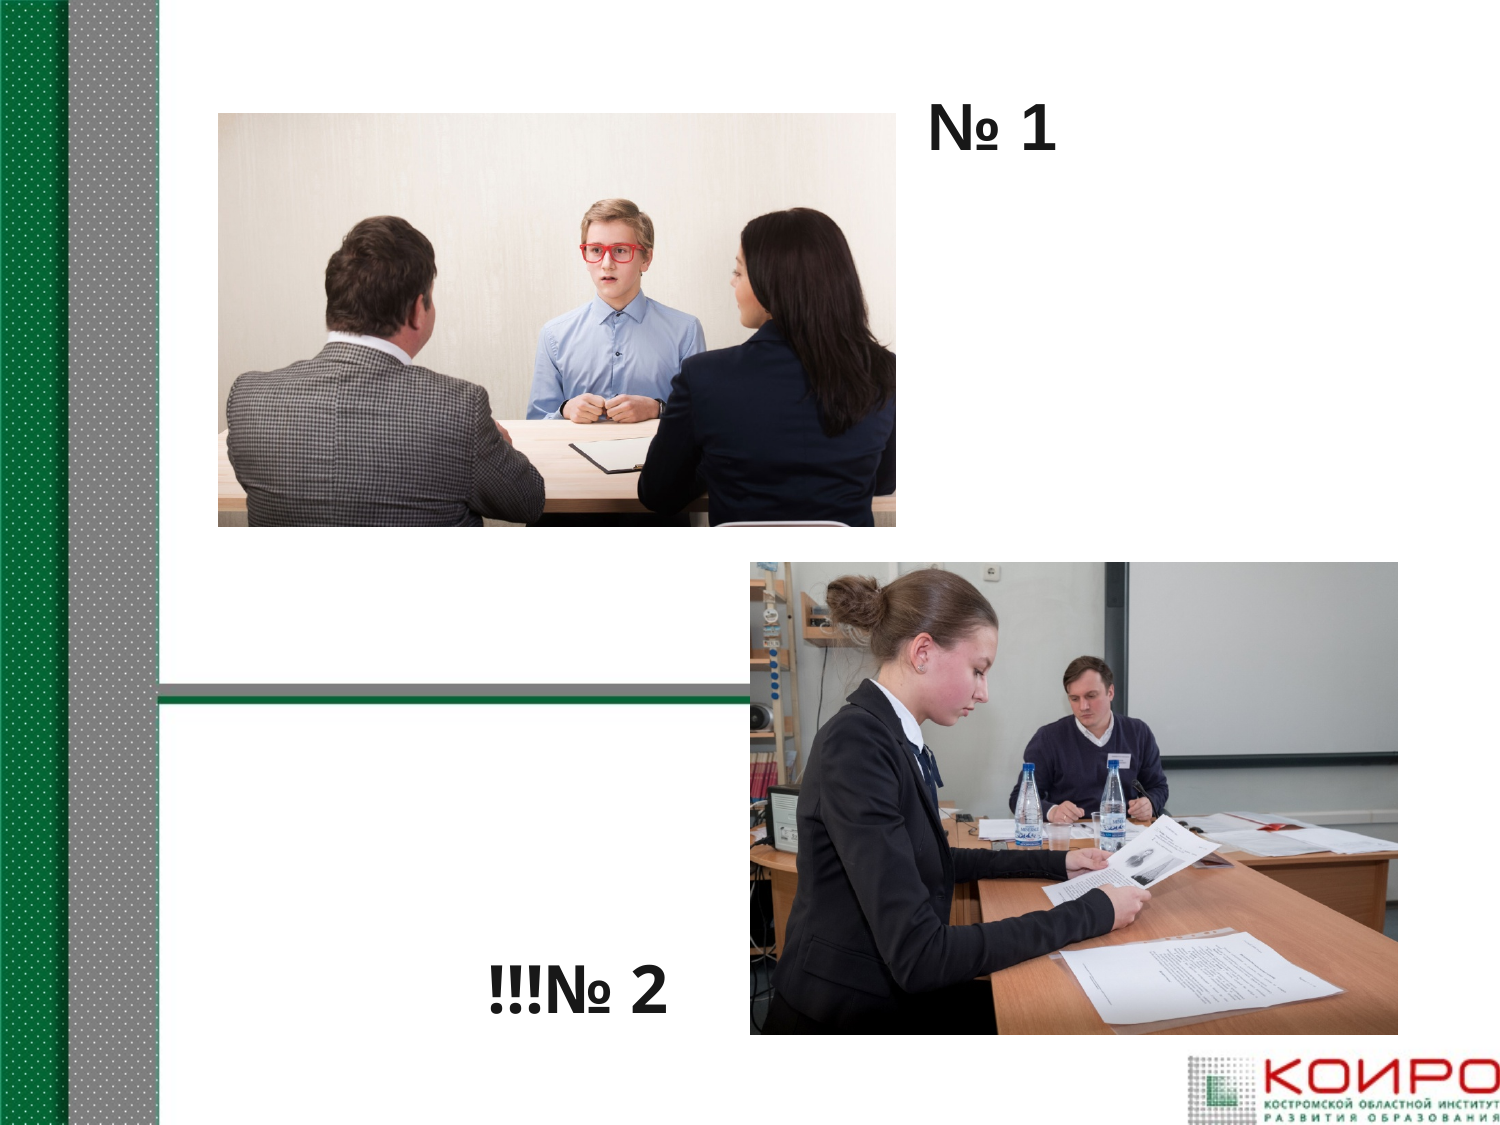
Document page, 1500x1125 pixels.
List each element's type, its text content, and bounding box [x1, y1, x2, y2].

title !!!№ 2 [265, 184, 1458, 1035]
picture [0, 0, 1500, 1125]
text_box № 1 [891, 30, 1093, 173]
